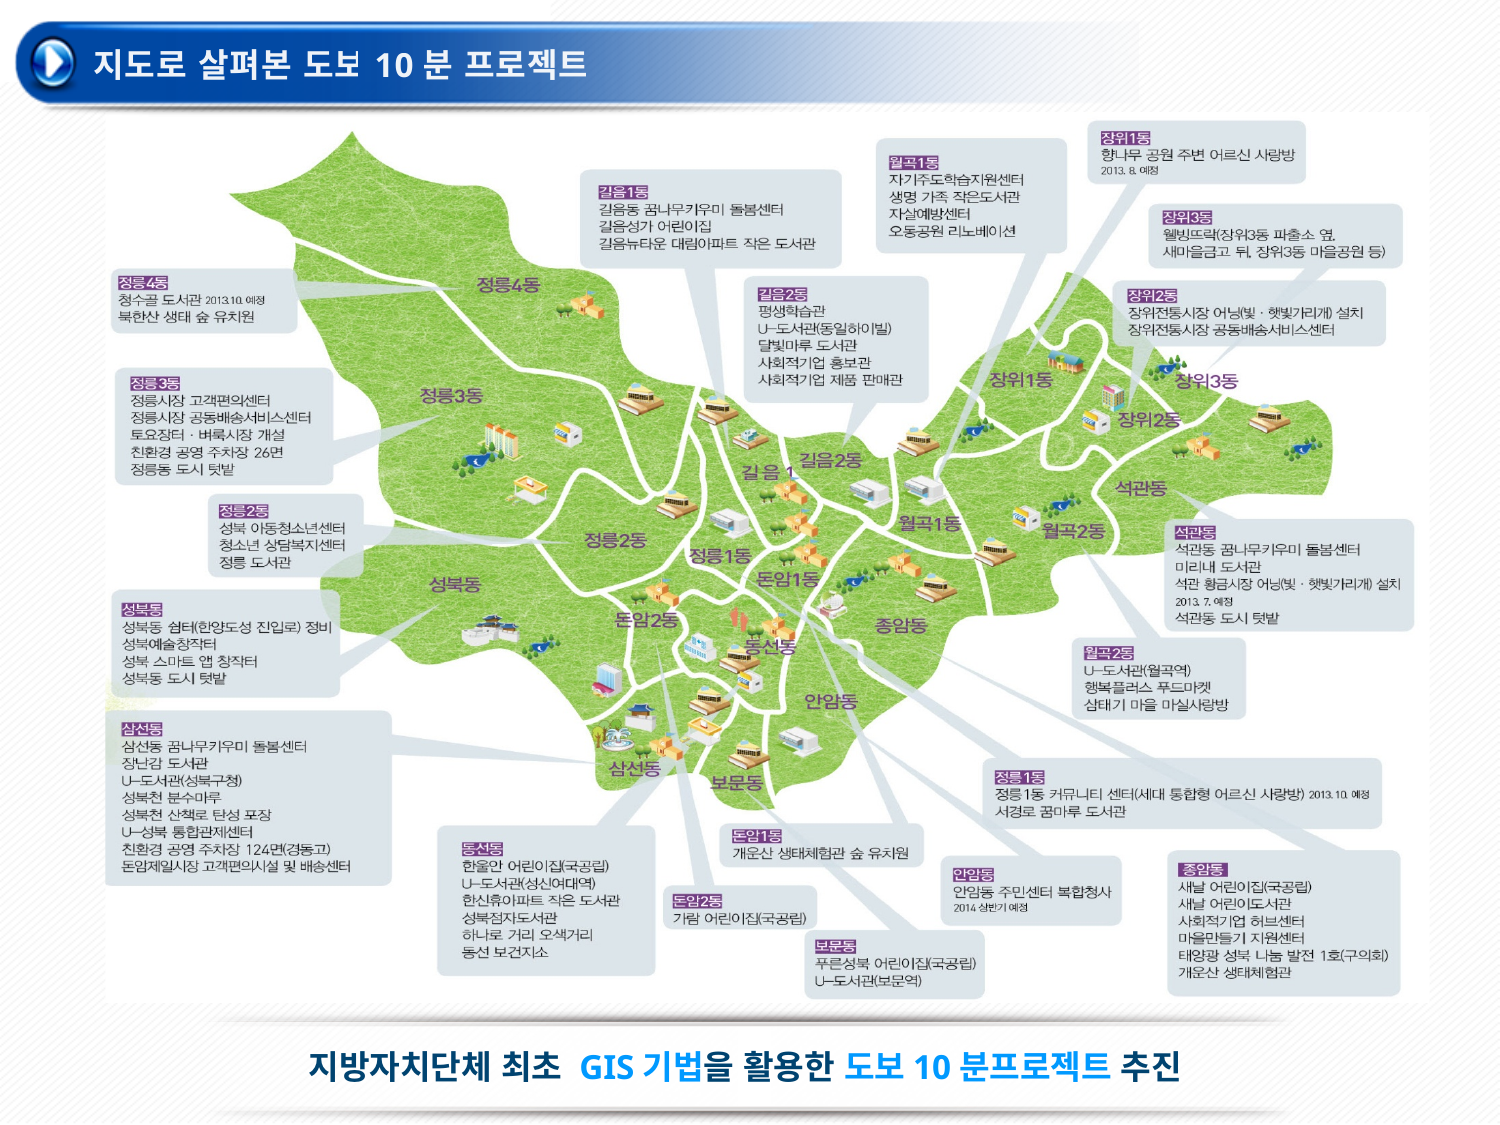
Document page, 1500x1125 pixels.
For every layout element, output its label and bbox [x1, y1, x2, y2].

text_box [0, 0, 1139, 136]
picture [0, 0, 1500, 1125]
